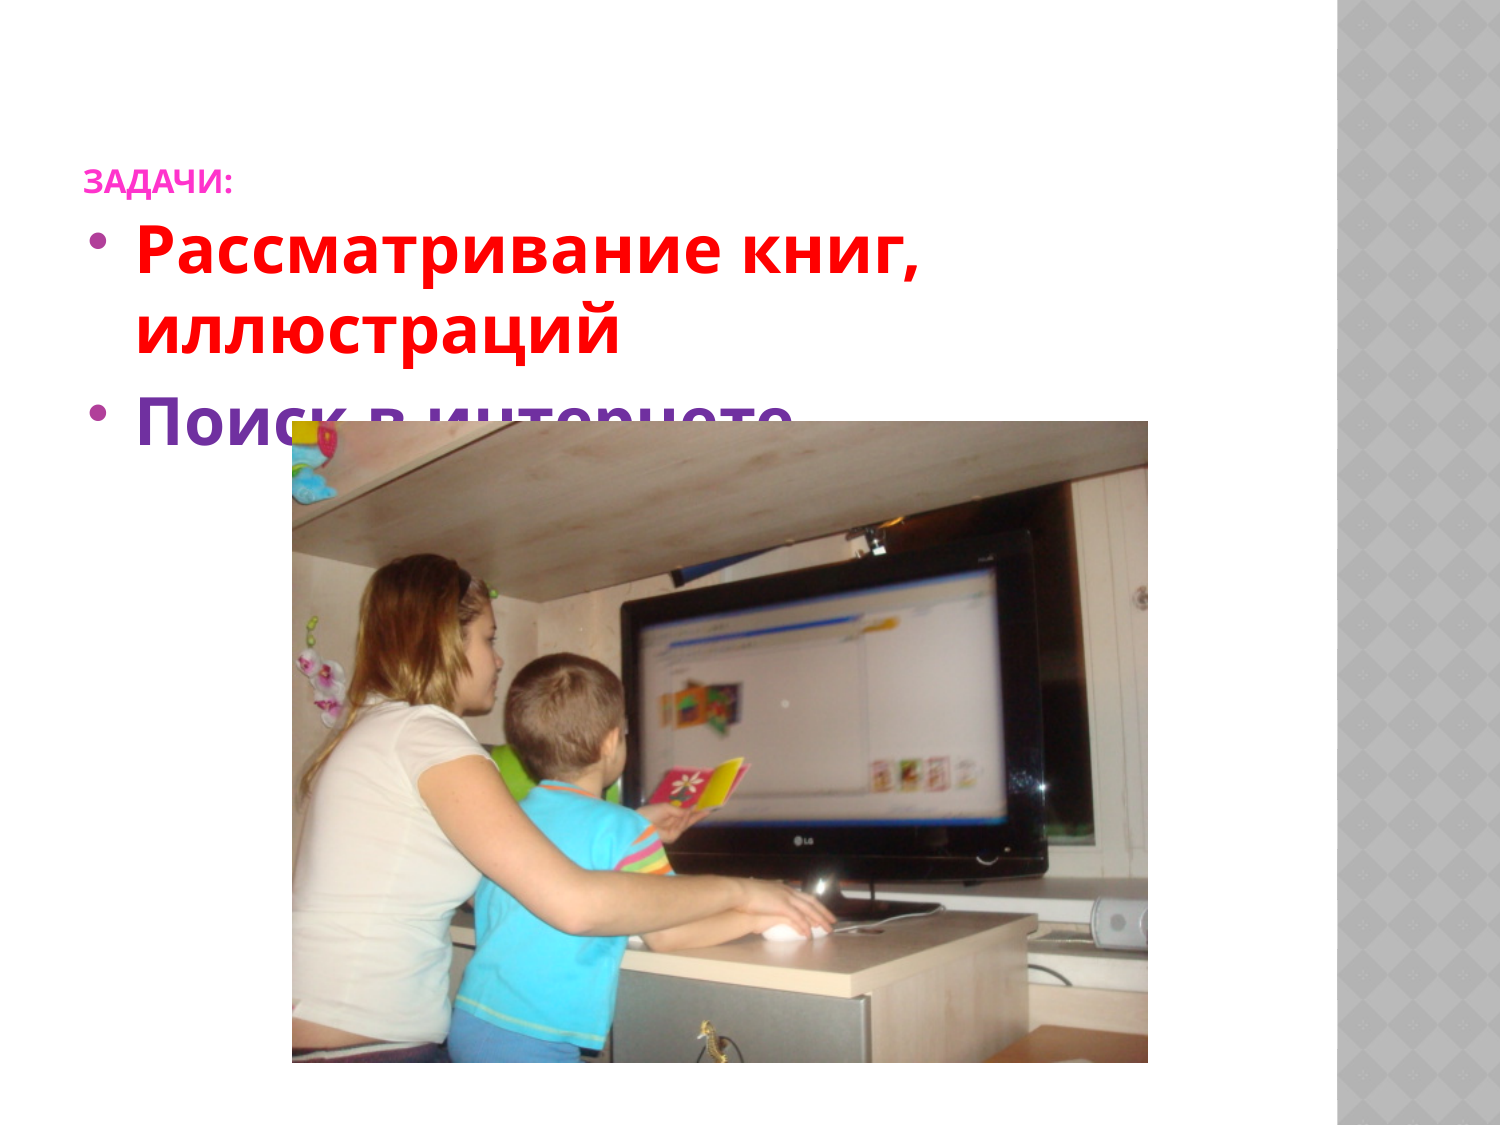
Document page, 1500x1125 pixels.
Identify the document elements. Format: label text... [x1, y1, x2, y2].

list Рассматривание книг, иллюстраций Поиск в интернете [75, 199, 1425, 1000]
title Задачи: [75, 52, 1263, 199]
picture [292, 421, 1148, 1063]
